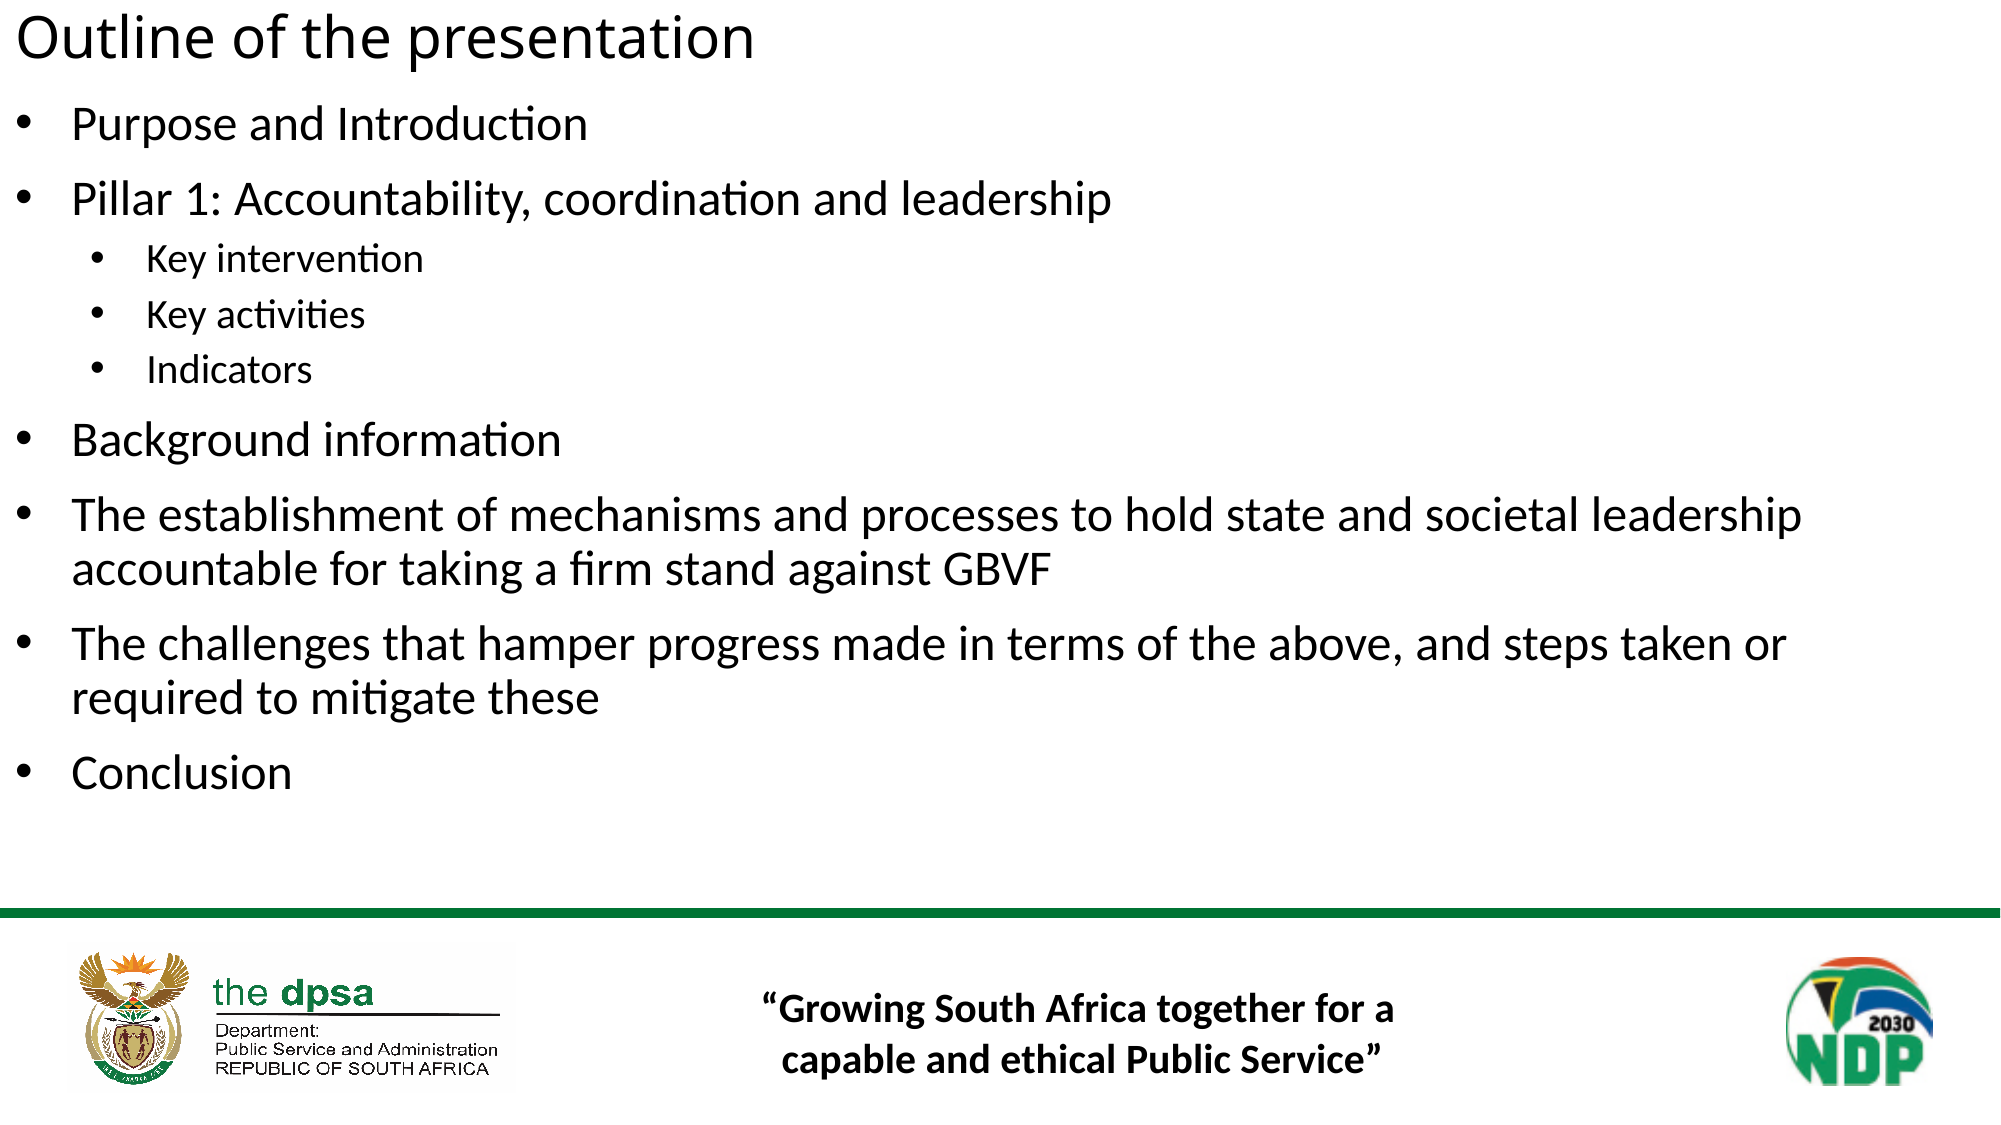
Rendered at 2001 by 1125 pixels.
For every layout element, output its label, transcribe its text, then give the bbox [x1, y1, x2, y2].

picture [1786, 957, 1933, 1086]
picture [67, 942, 516, 1093]
subtitle Purpose and Introduction Pillar 1: Accountability, coordination and leadership Key intervention Key activities Indicators Background information The establishment of mechanisms and processes to hold state and societal leadership accountable for taking a firm stand against GBVF The challenges that hamper progress made in terms of the above, and steps taken or required to mitigate these Conclusion [0, 90, 1969, 906]
title Outline of the presentation [0, 0, 1993, 79]
